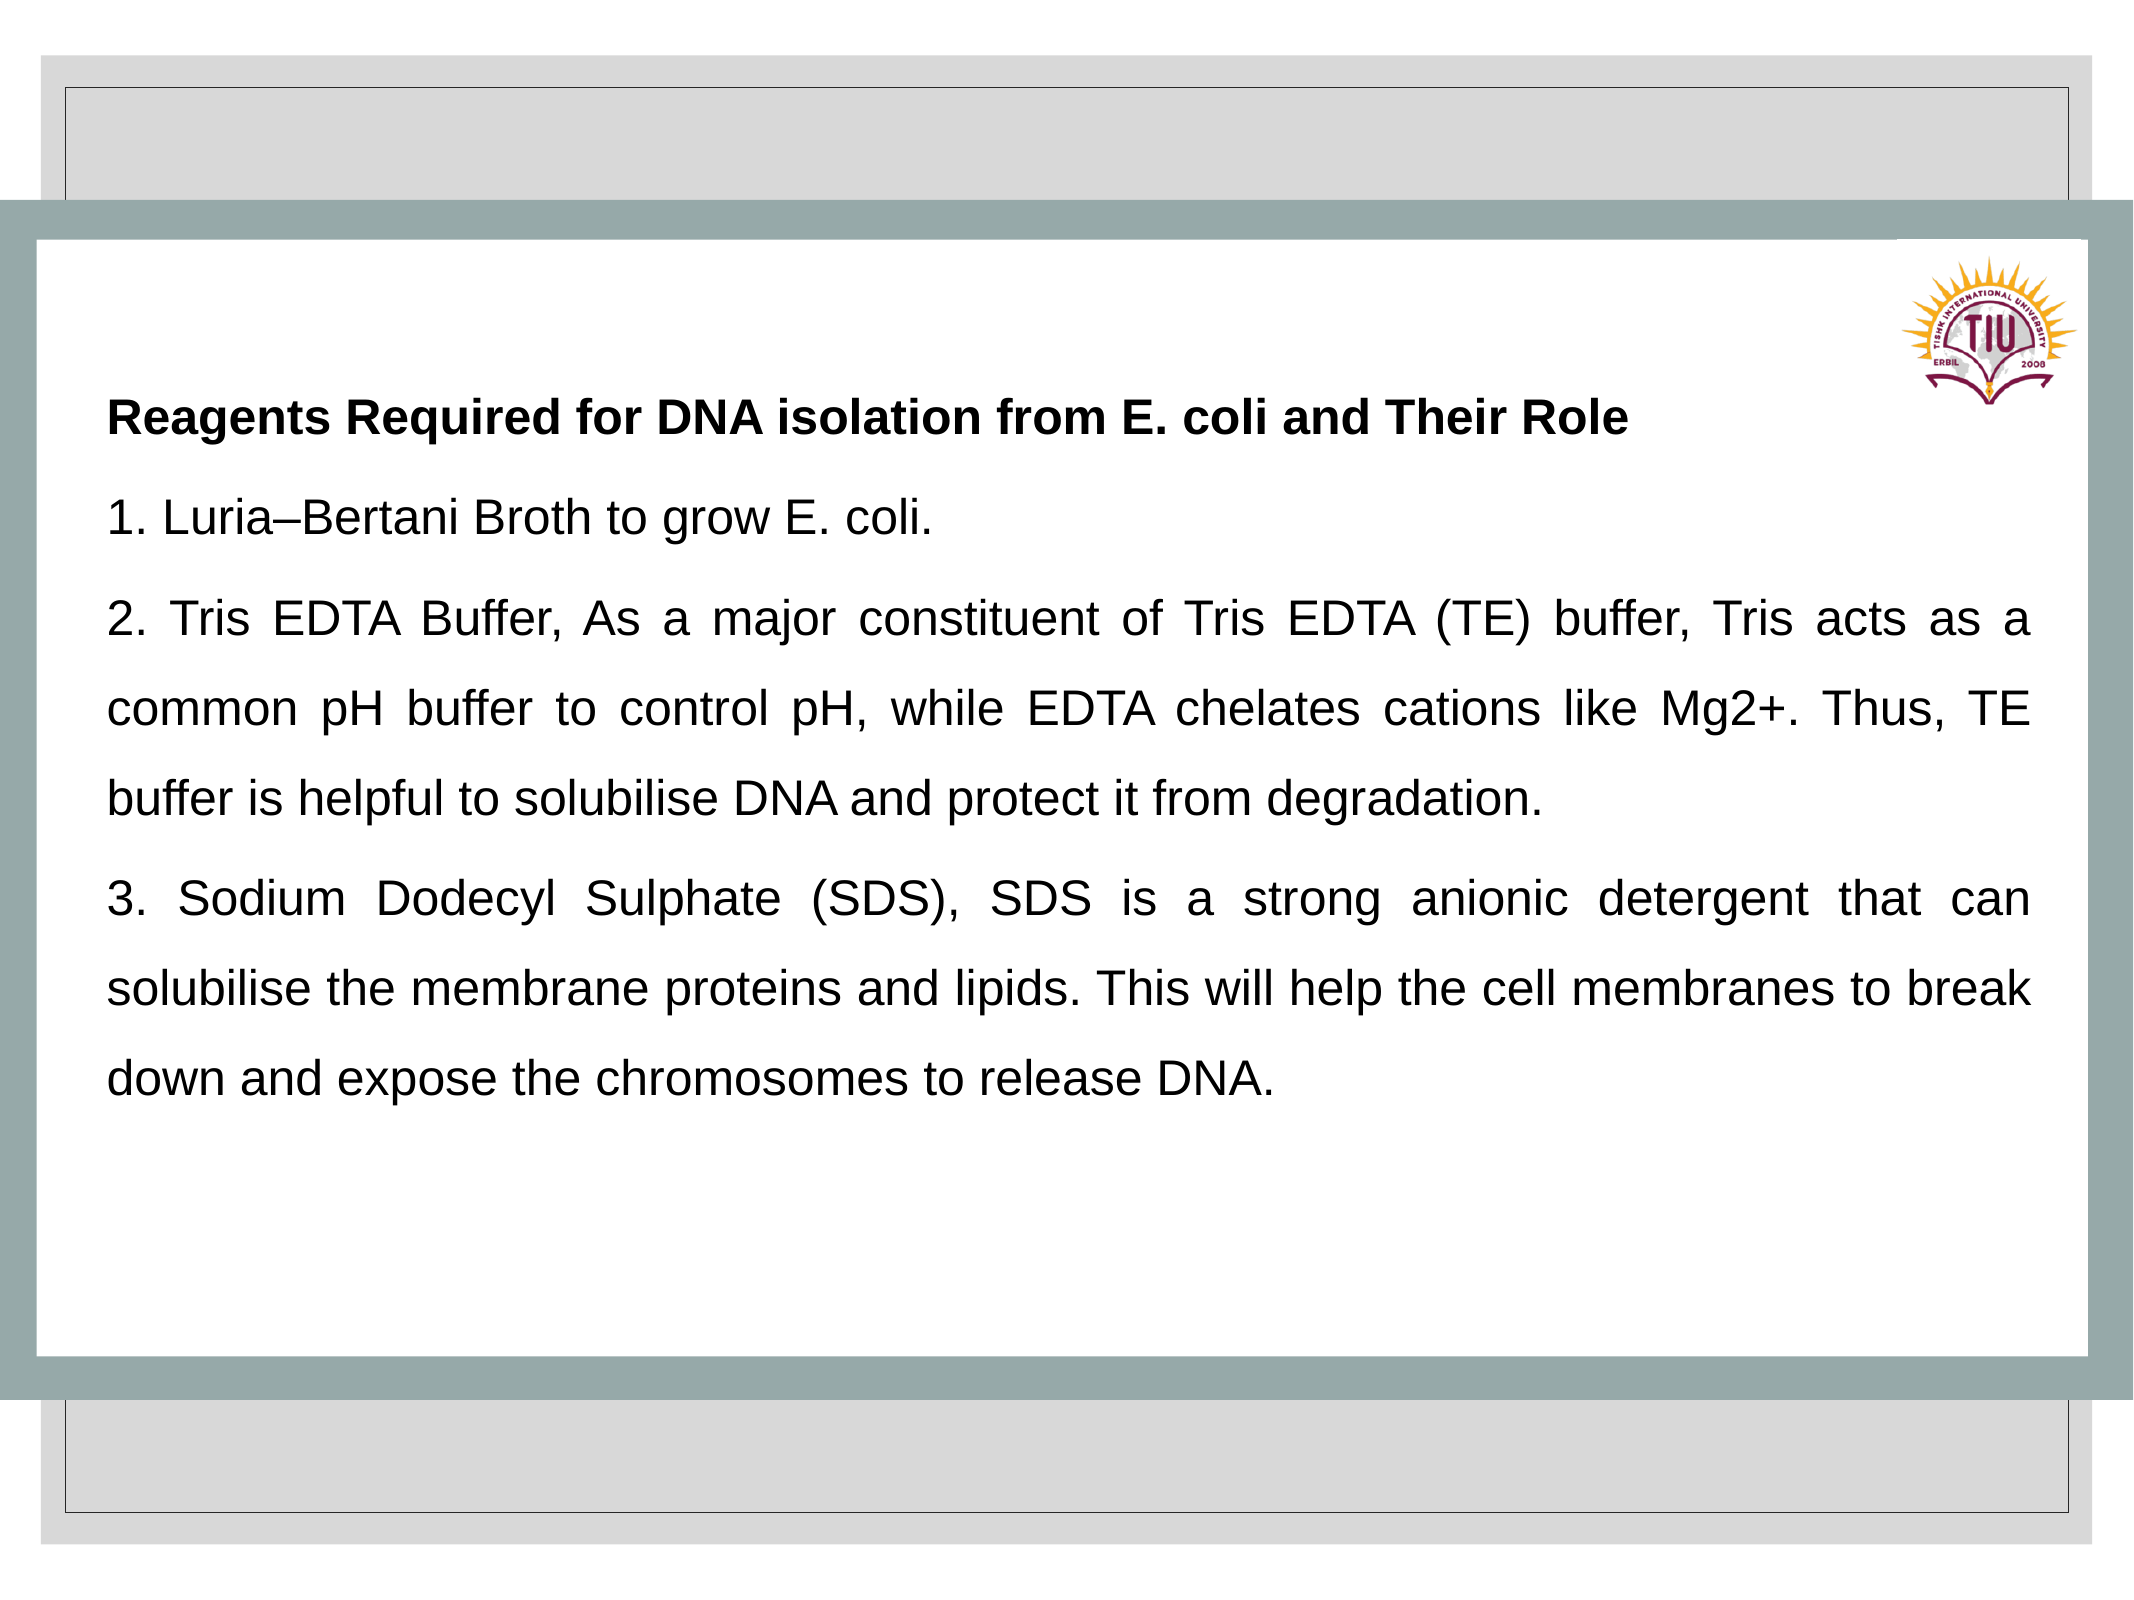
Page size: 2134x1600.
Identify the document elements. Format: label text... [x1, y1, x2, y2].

text_box [0, 199, 2134, 1401]
text_box Reagents Required for DNA isolation from E. coli and Their Role 1. Luria–Bertani Broth to grow E. coli. 2. Tris EDTA Buffer, As a major constituent of Tris EDTA (TE) buffer, Tris acts as a common pH buffer to control pH, while EDTA chelates cations like Mg2+. Thus, TE buffer is helpful to solubilise DNA and protect it from degradation. 3. Sodium Dodecyl Sulphate (SDS), SDS is a strong anionic detergent that can solubilise the membrane proteins and lipids. This will help the cell membranes to break down and expose the chromosomes to release DNA. [99, 443, 2039, 1016]
text_box [36, 239, 2088, 1357]
picture [1897, 239, 2081, 420]
